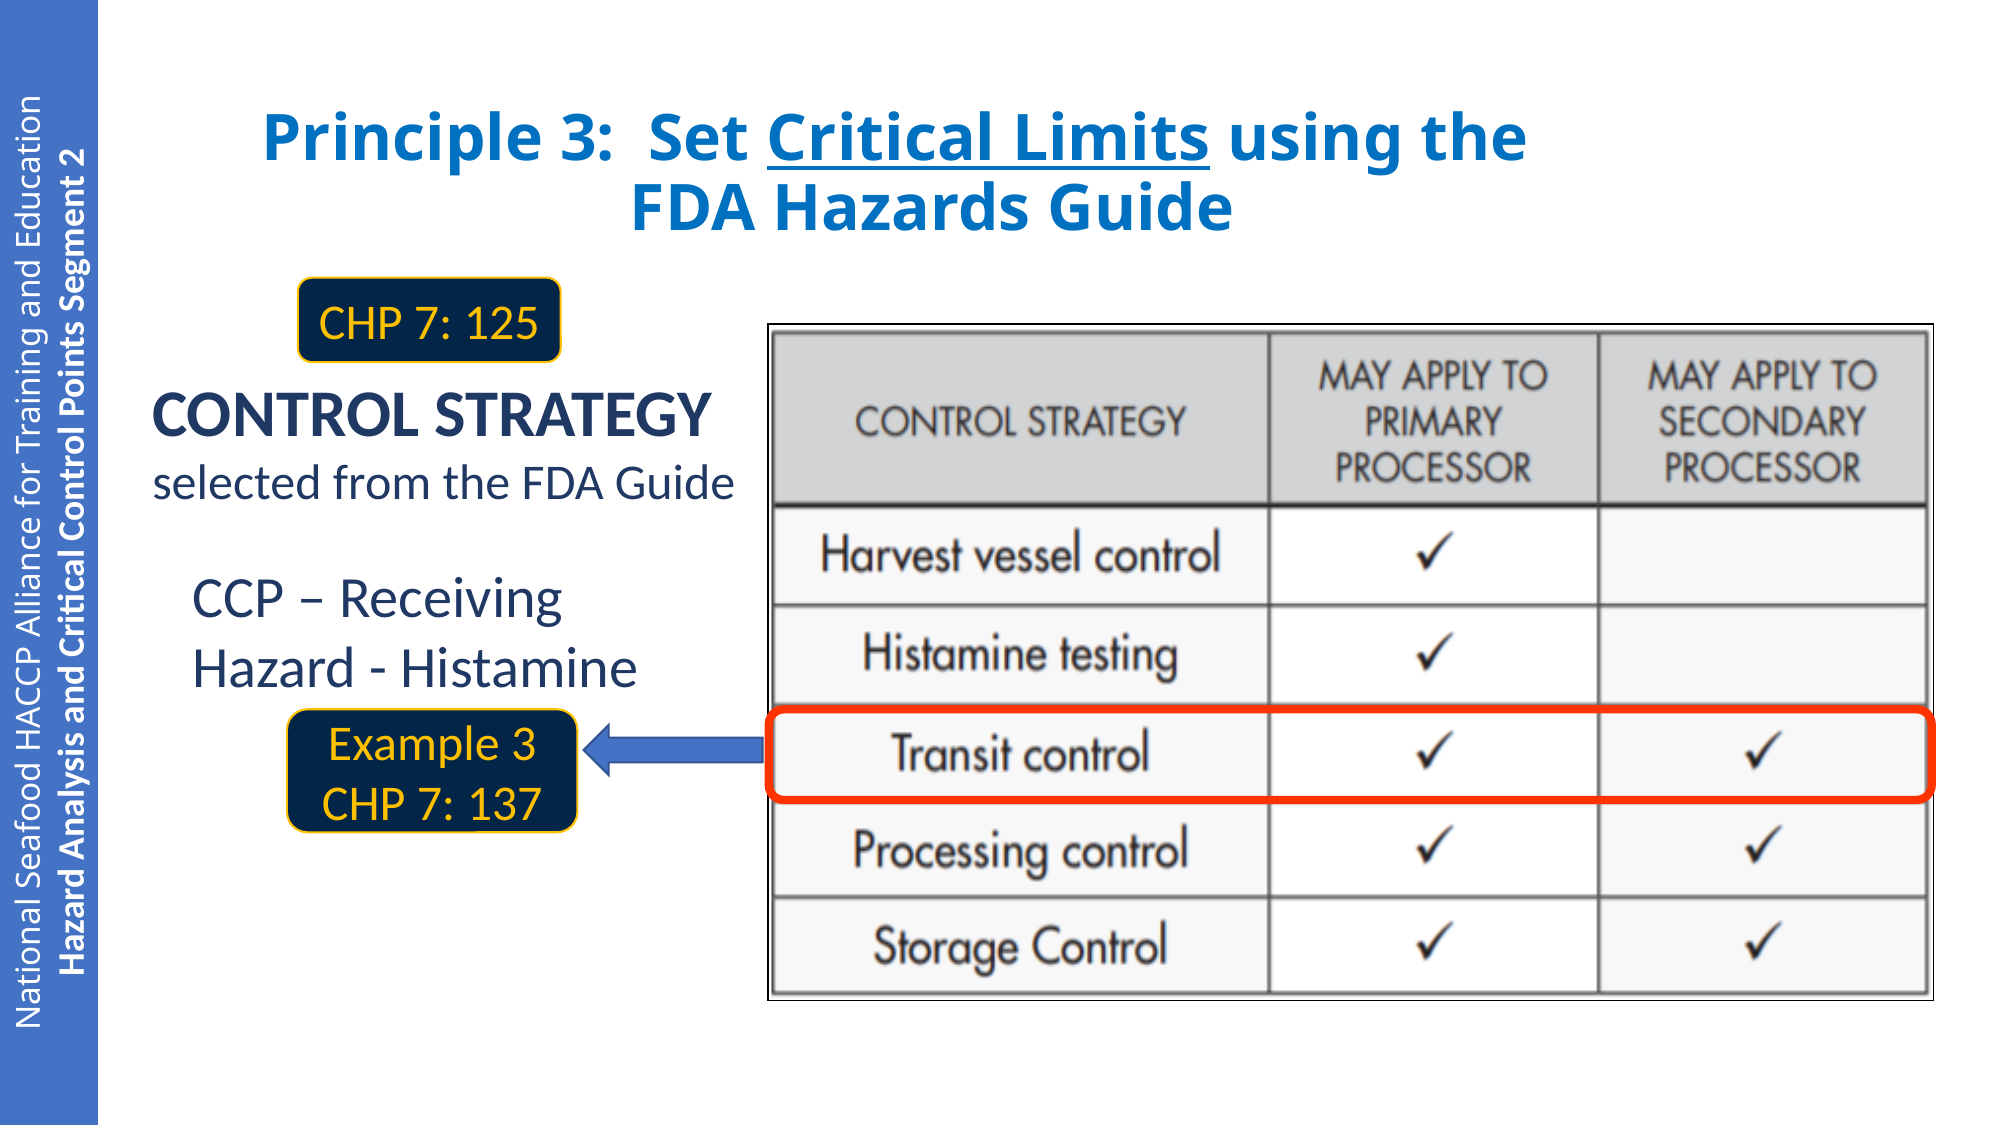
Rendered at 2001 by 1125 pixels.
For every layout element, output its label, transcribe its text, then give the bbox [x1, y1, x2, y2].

text_box CHP 7: 125 [296, 276, 562, 364]
title Principle 3: Set Critical Limits using the FDA Hazards Guide [246, 96, 1759, 253]
text_box CONTROL STRATEGY selected from the FDA Guide CCP – Receiving Hazard - Histamine [137, 362, 763, 707]
text_box Example 3 CHP 7: 137 [285, 708, 579, 834]
text_box [582, 722, 764, 778]
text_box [768, 324, 1933, 1000]
